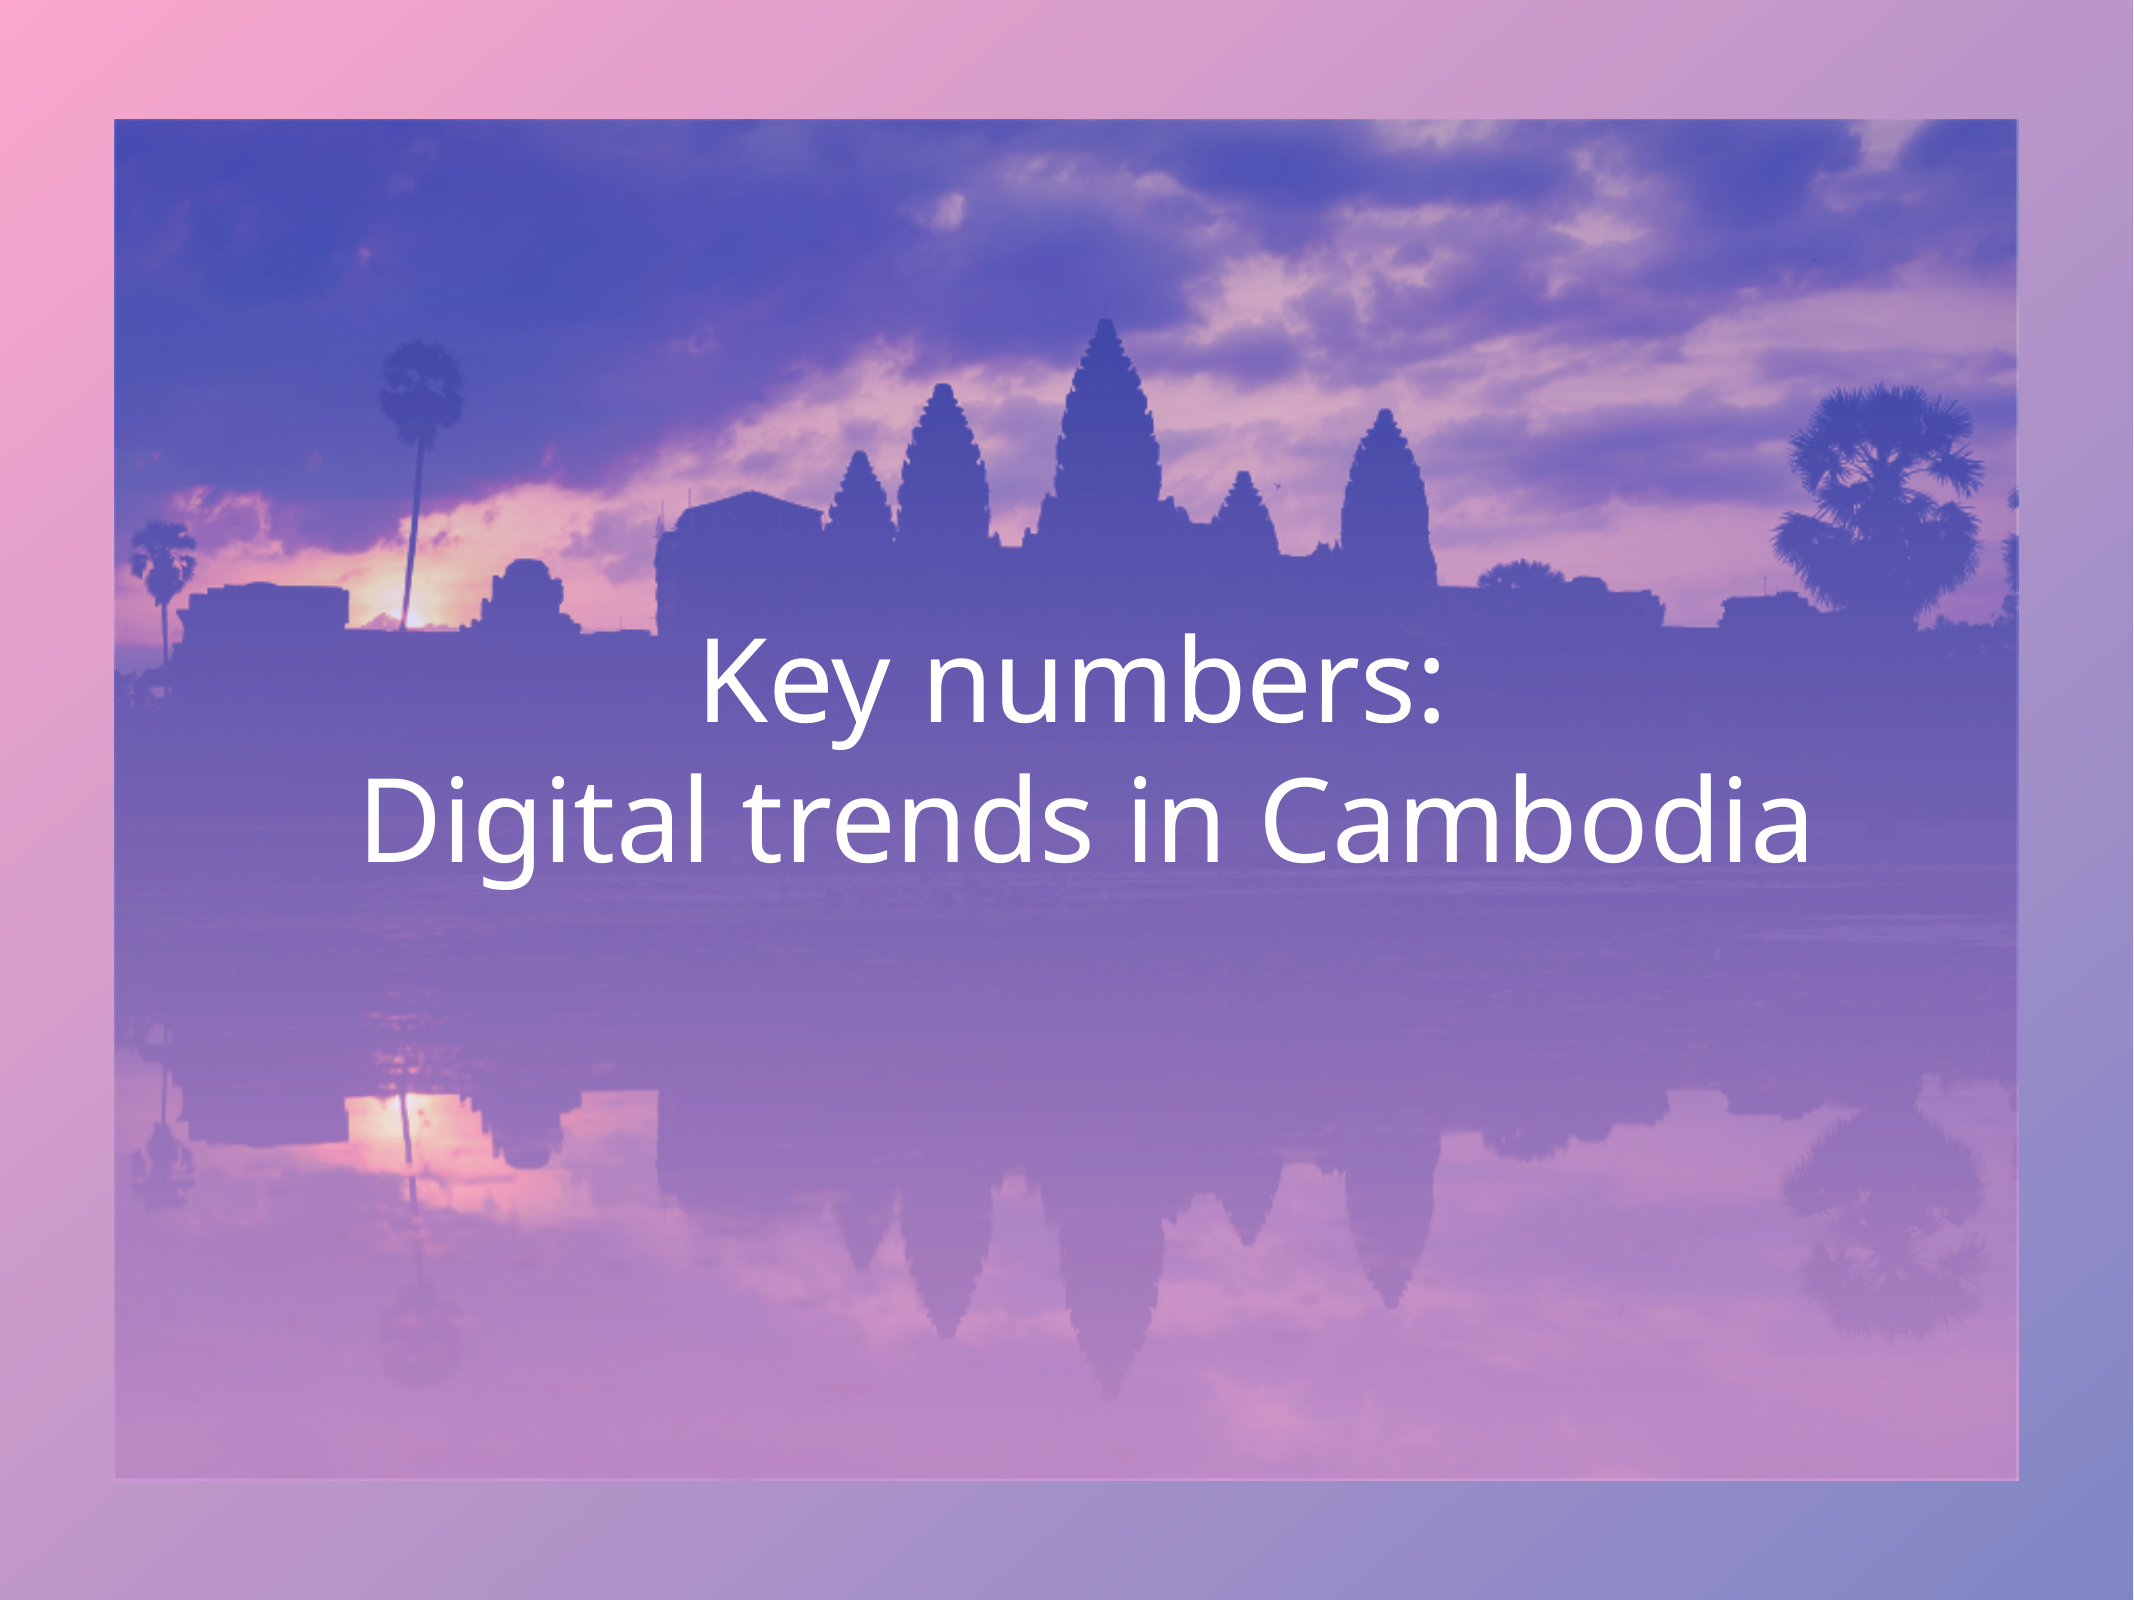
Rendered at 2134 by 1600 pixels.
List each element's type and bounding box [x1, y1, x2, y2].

picture [114, 119, 2019, 1481]
